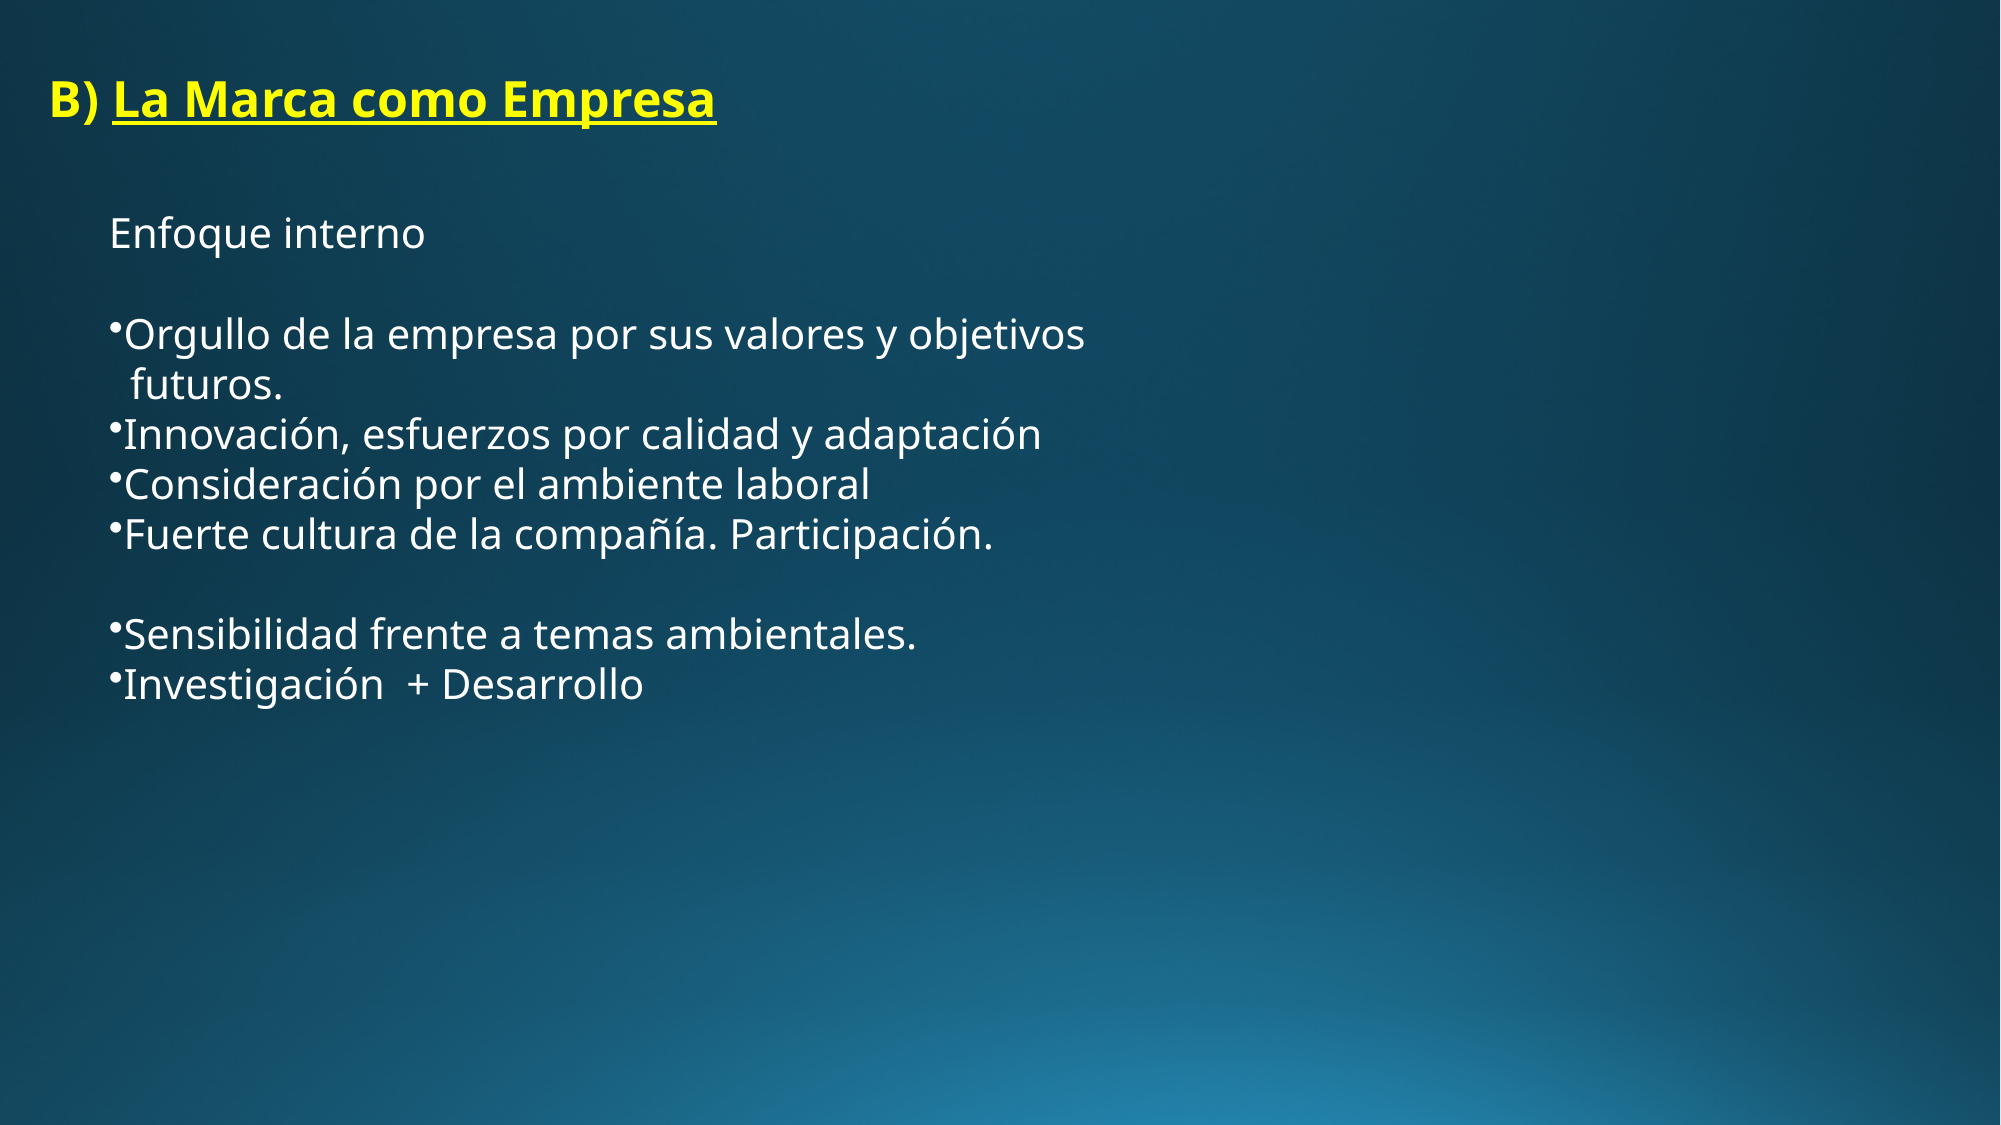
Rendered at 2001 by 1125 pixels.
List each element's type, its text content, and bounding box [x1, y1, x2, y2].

text_box B) La Marca como Empresa [33, 59, 1264, 135]
text_box Enfoque interno Orgullo de la empresa por sus valores y objetivos futuros. Innovación, esfuerzos por calidad y adaptación Consideración por el ambiente laboral Fuerte cultura de la compañía. Participación. Sensibilidad frente a temas ambientales. Investigación + Desarrollo [94, 199, 1914, 715]
picture [0, 0, 2001, 1125]
